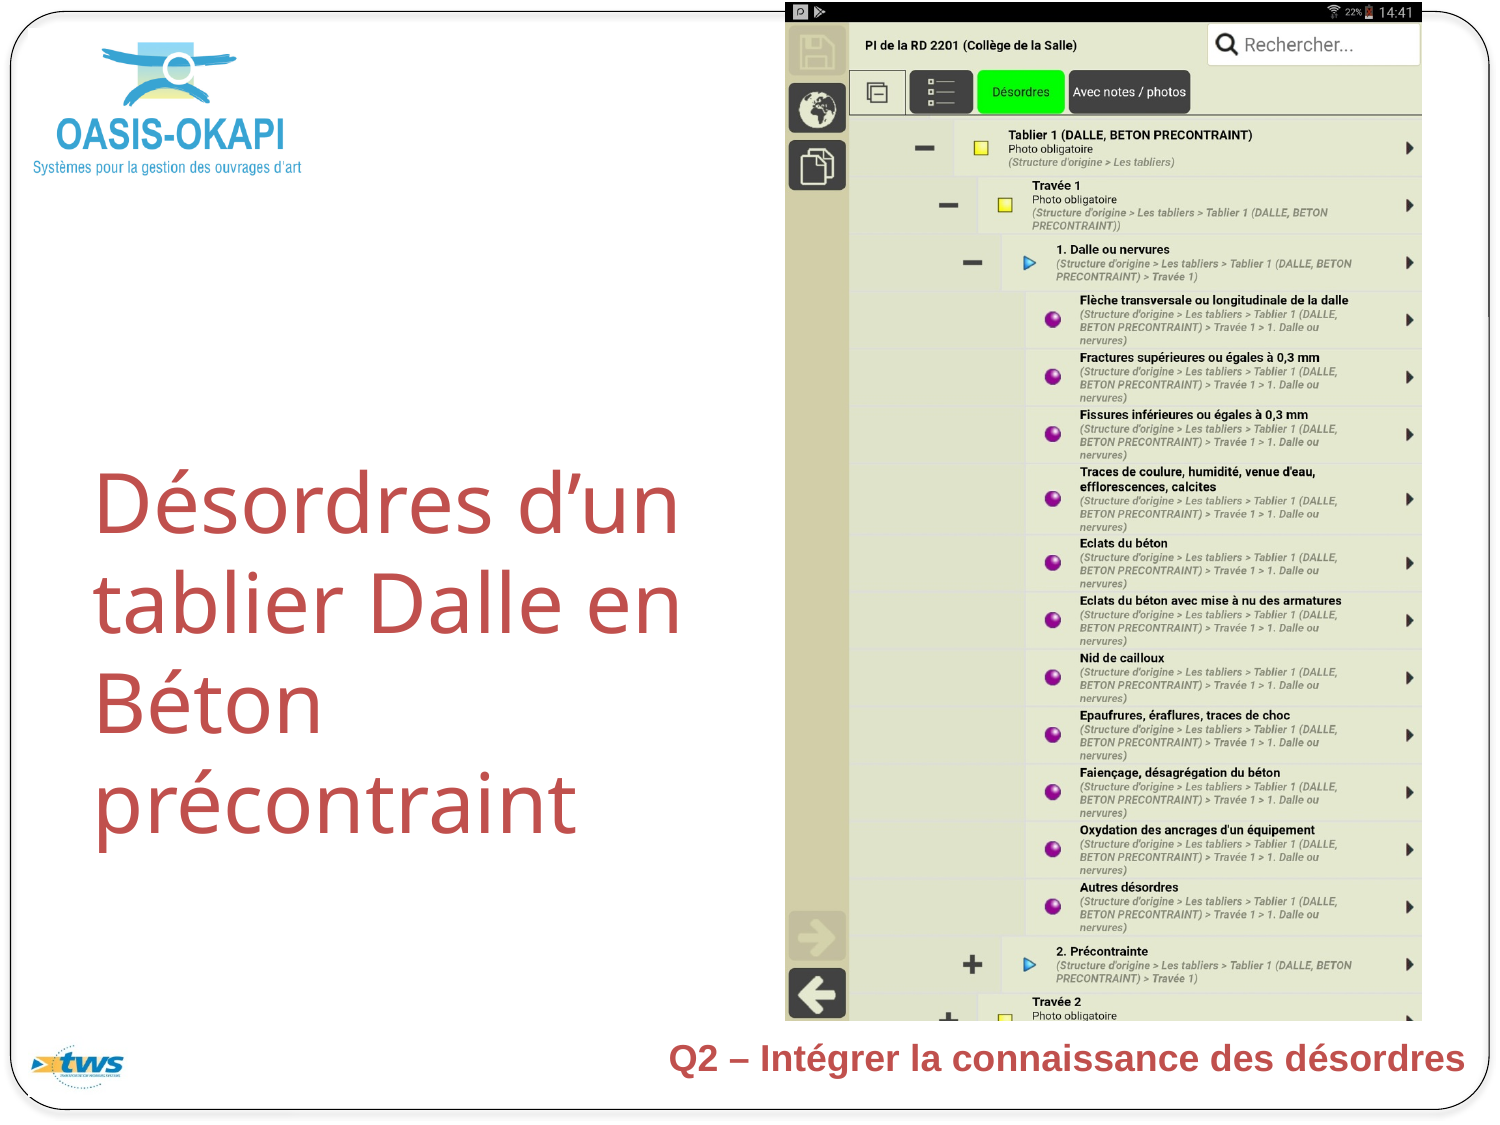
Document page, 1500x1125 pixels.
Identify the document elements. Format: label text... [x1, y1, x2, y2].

picture [27, 28, 304, 188]
picture [28, 1036, 132, 1097]
picture [785, 2, 1423, 1021]
slide_number Q2 – Intégrer la connaissance des désordres [565, 1017, 1482, 1096]
title Désordres d’un tablier Dalle en Béton précontraint [78, 259, 743, 866]
